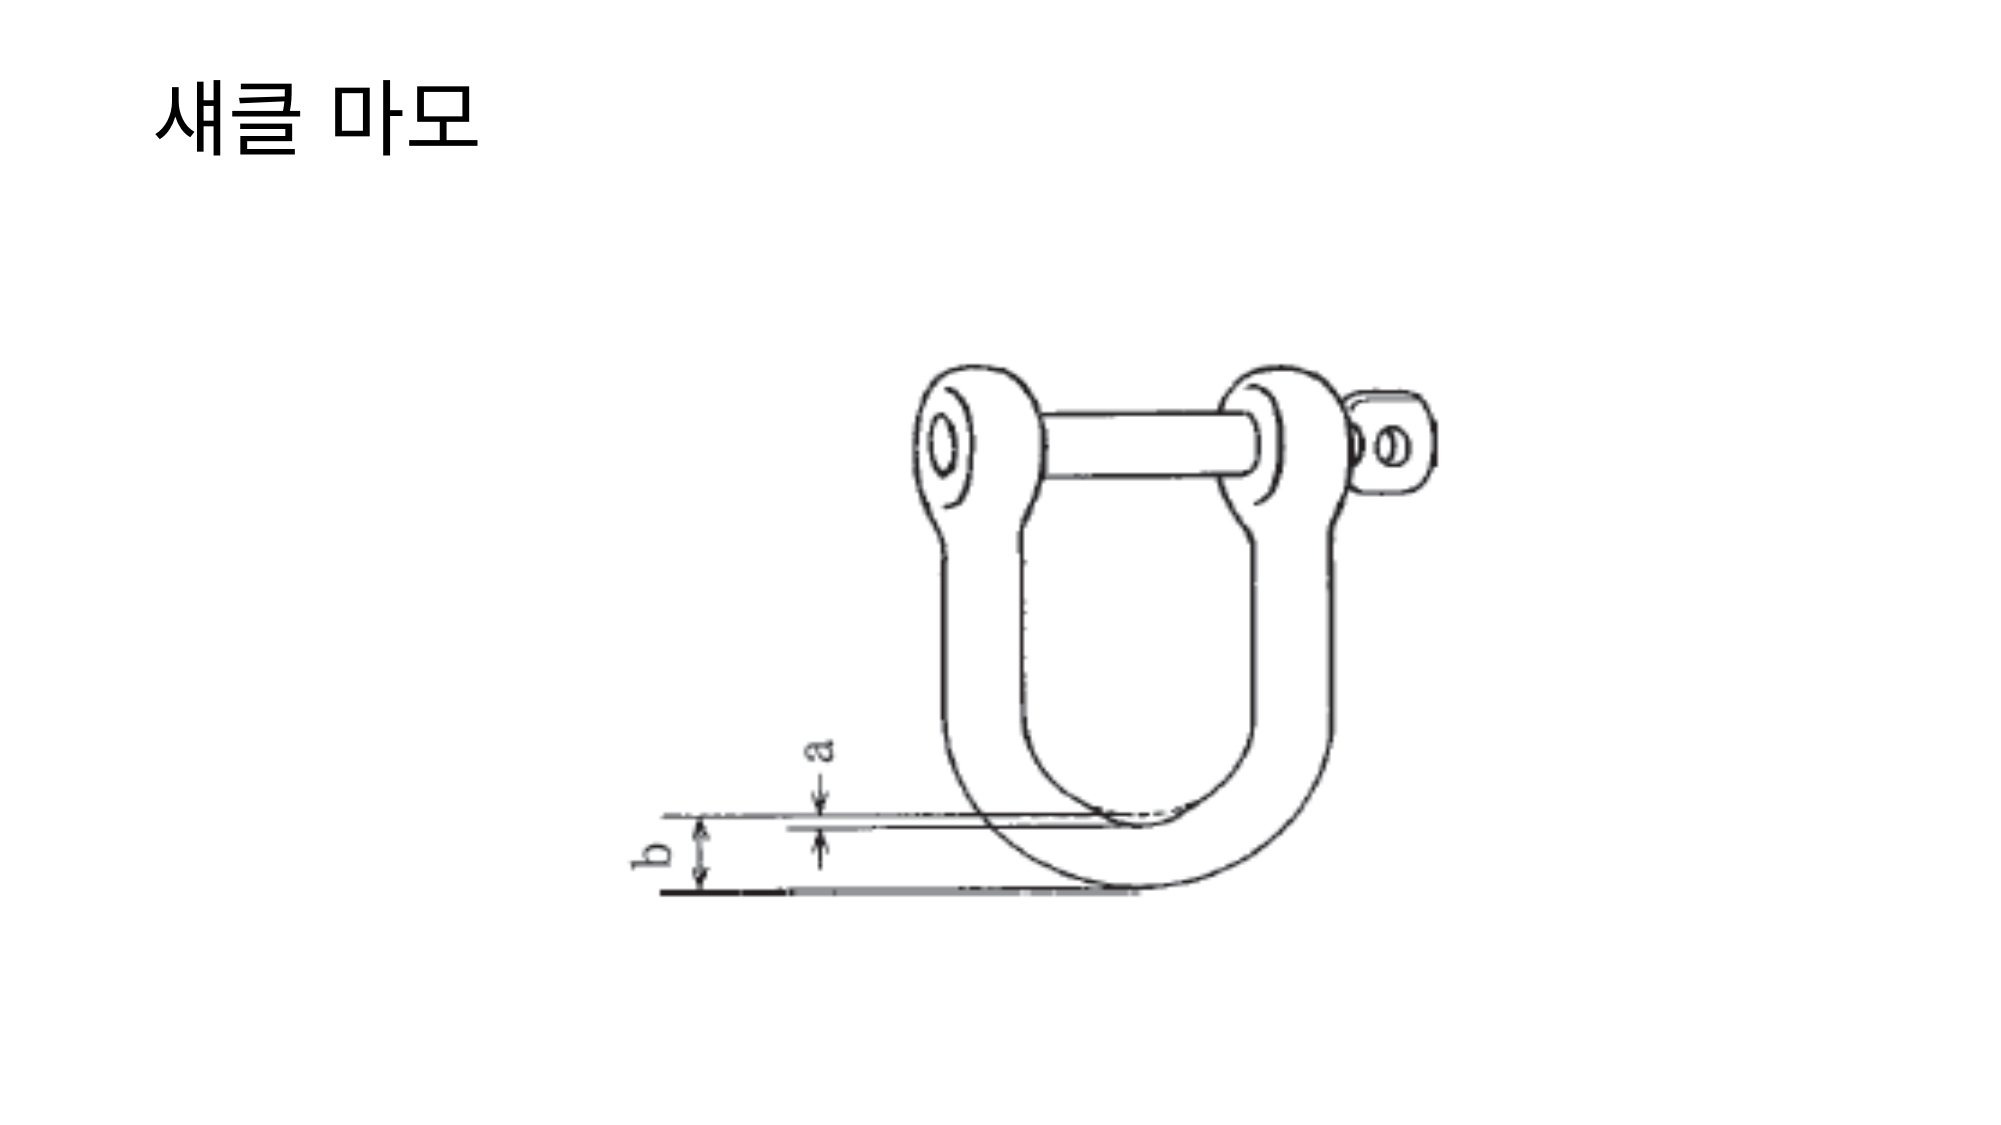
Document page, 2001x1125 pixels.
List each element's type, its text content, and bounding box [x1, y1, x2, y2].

title 섀클 마모 [137, 59, 1863, 187]
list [493, 260, 1496, 1002]
